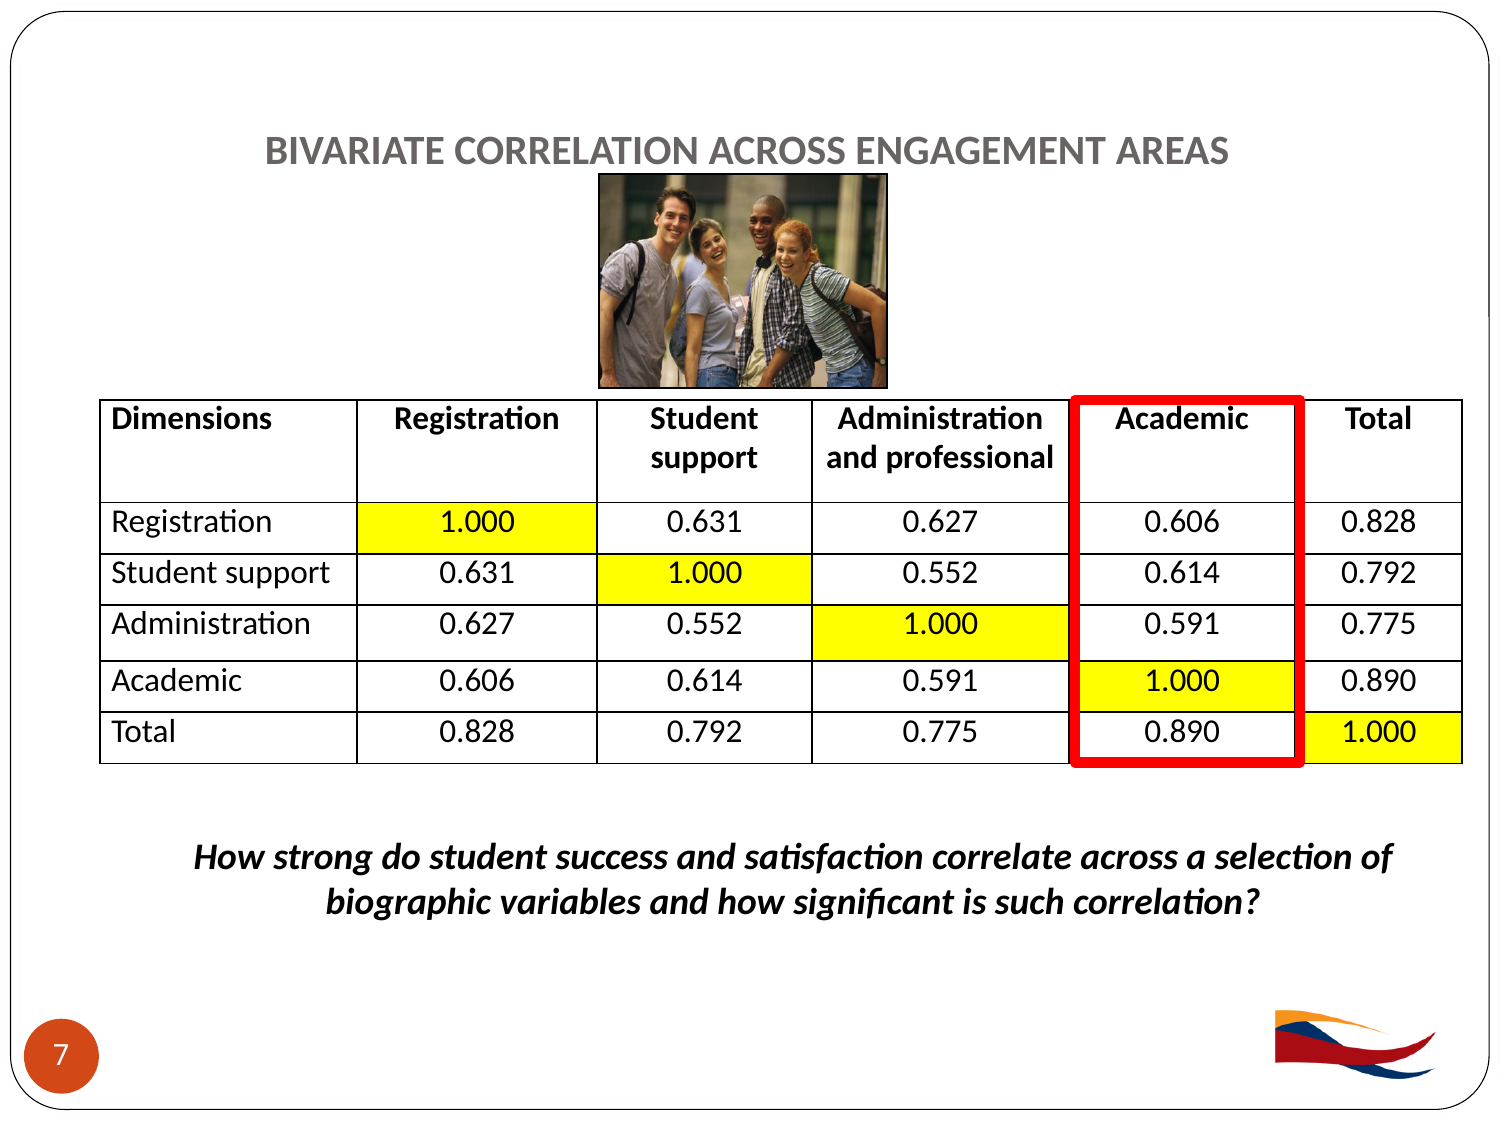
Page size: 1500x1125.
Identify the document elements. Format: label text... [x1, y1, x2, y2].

table_cell 0.614 [598, 662, 811, 711]
table_header Administration and professional [813, 401, 1068, 502]
table_cell 0.627 [358, 606, 596, 660]
table_cell Academic [101, 662, 356, 711]
table_cell 0.552 [598, 606, 811, 660]
table_cell Administration [101, 606, 356, 660]
title BIVARIATE CORRELATION ACROSS ENGAGEMENT AREAS [249, 70, 1263, 188]
table_cell 1.000 [358, 503, 596, 553]
table_cell Student support [101, 555, 356, 604]
table_header Dimensions [101, 401, 356, 502]
table_cell Total [101, 713, 356, 763]
table_cell 1.000 [1301, 713, 1461, 763]
table_cell 0.775 [1301, 606, 1461, 660]
table_cell 0.627 [813, 503, 1068, 553]
table_cell 0.552 [813, 555, 1068, 604]
text_box How strong do student success and satisfaction correlate across a selection of biographic variables and how significant is such correlation? [149, 824, 1438, 930]
table_cell 1.000 [813, 606, 1068, 660]
table_cell 0.775 [813, 713, 1068, 763]
table_header Student support [598, 401, 811, 502]
table_cell 1.000 [598, 555, 811, 604]
table_header Total [1301, 401, 1461, 502]
text_box [1073, 398, 1301, 764]
table_cell 0.591 [813, 662, 1068, 711]
table_cell 0.828 [358, 713, 596, 763]
table_cell Registration [101, 503, 356, 553]
table_cell 0.890 [1301, 662, 1461, 711]
picture [1274, 999, 1438, 1088]
slide_number 7 [23, 1018, 99, 1094]
picture [599, 174, 887, 388]
table_cell 0.631 [598, 503, 811, 553]
table_cell 0.792 [1301, 555, 1461, 604]
table_cell 0.631 [358, 555, 596, 604]
table_cell 0.828 [1301, 503, 1461, 553]
table_cell 0.606 [358, 662, 596, 711]
table_cell 0.792 [598, 713, 811, 763]
table_header Registration [358, 401, 596, 502]
